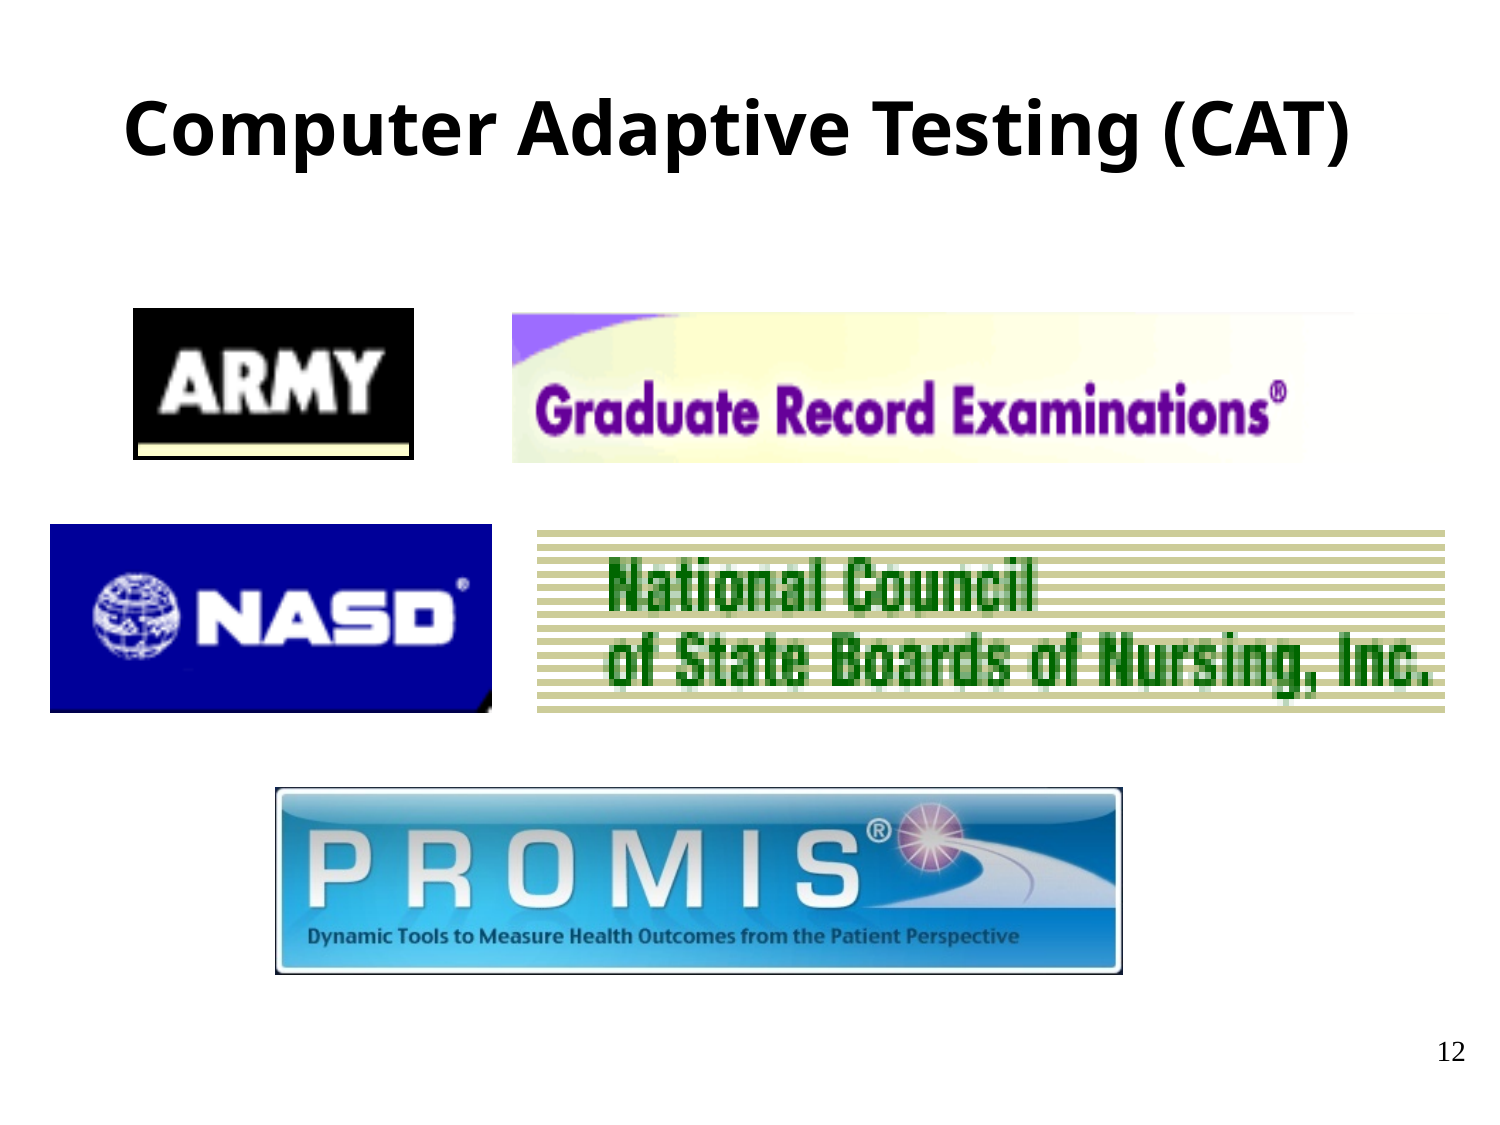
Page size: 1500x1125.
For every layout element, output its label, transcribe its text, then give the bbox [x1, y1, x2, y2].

text_box [1412, 1039, 1500, 1125]
picture [137, 312, 410, 456]
picture [537, 524, 1445, 720]
picture [49, 523, 492, 713]
picture [512, 312, 1449, 463]
slide_number 12 [1087, 1024, 1482, 1103]
picture [274, 787, 1124, 975]
title Computer Adaptive Testing (CAT) [99, 49, 1376, 201]
